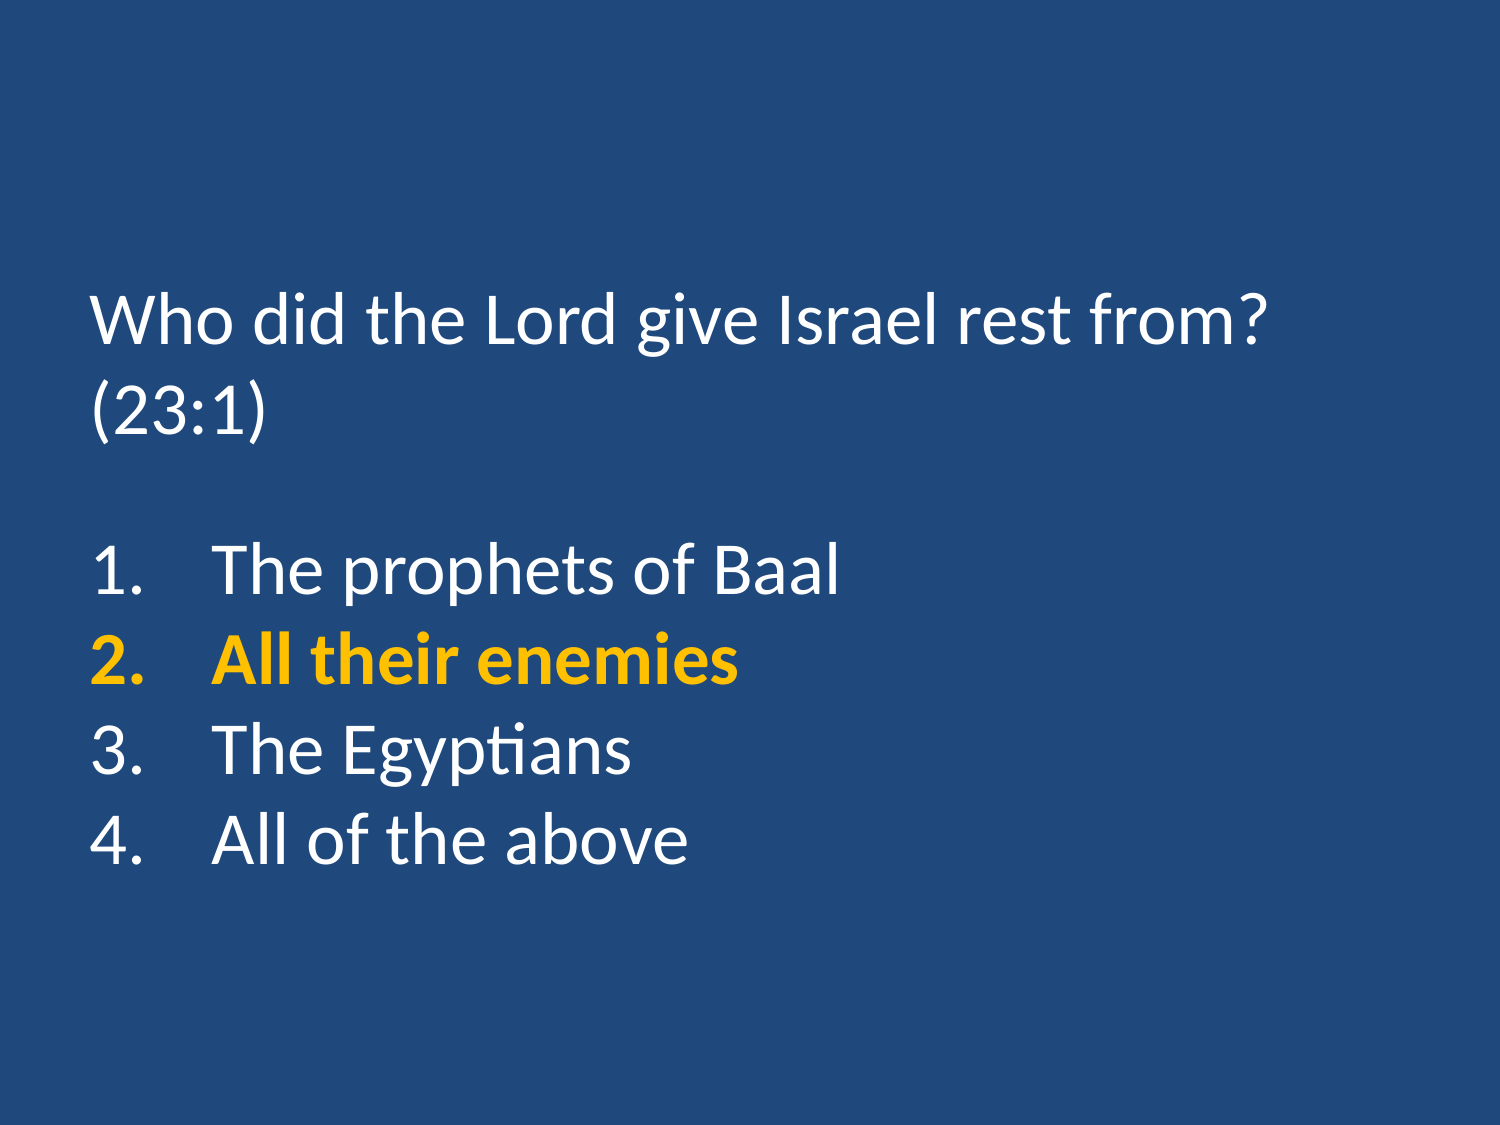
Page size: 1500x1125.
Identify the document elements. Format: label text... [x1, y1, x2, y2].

text_box The prophets of Baal All their enemies The Egyptians All of the above [74, 512, 1425, 888]
text_box Who did the Lord give Israel rest from? (23:1) [74, 262, 1425, 458]
